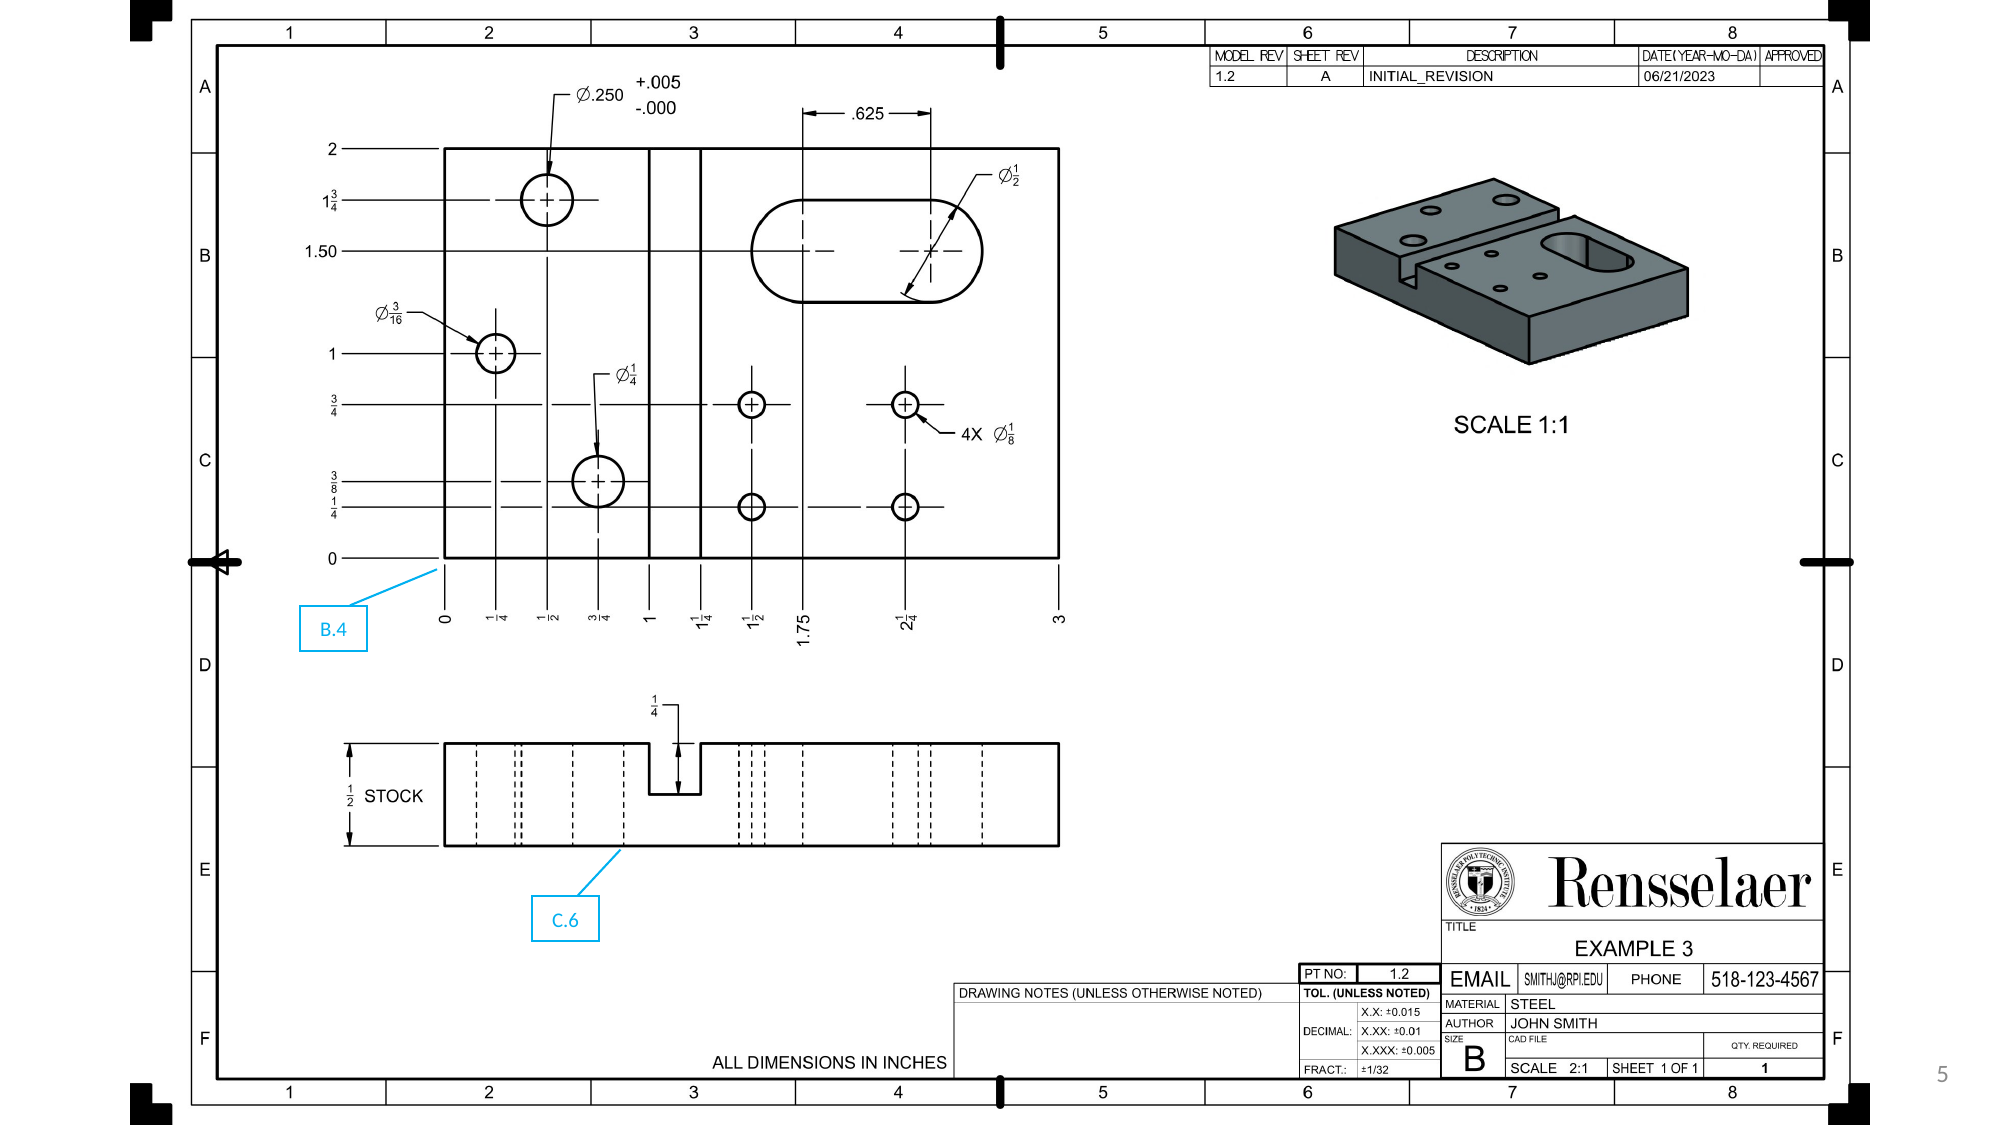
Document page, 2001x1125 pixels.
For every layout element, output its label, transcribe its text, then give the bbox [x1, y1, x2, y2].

slide_number 5 [1870, 1042, 1965, 1103]
picture [130, 0, 1870, 1125]
